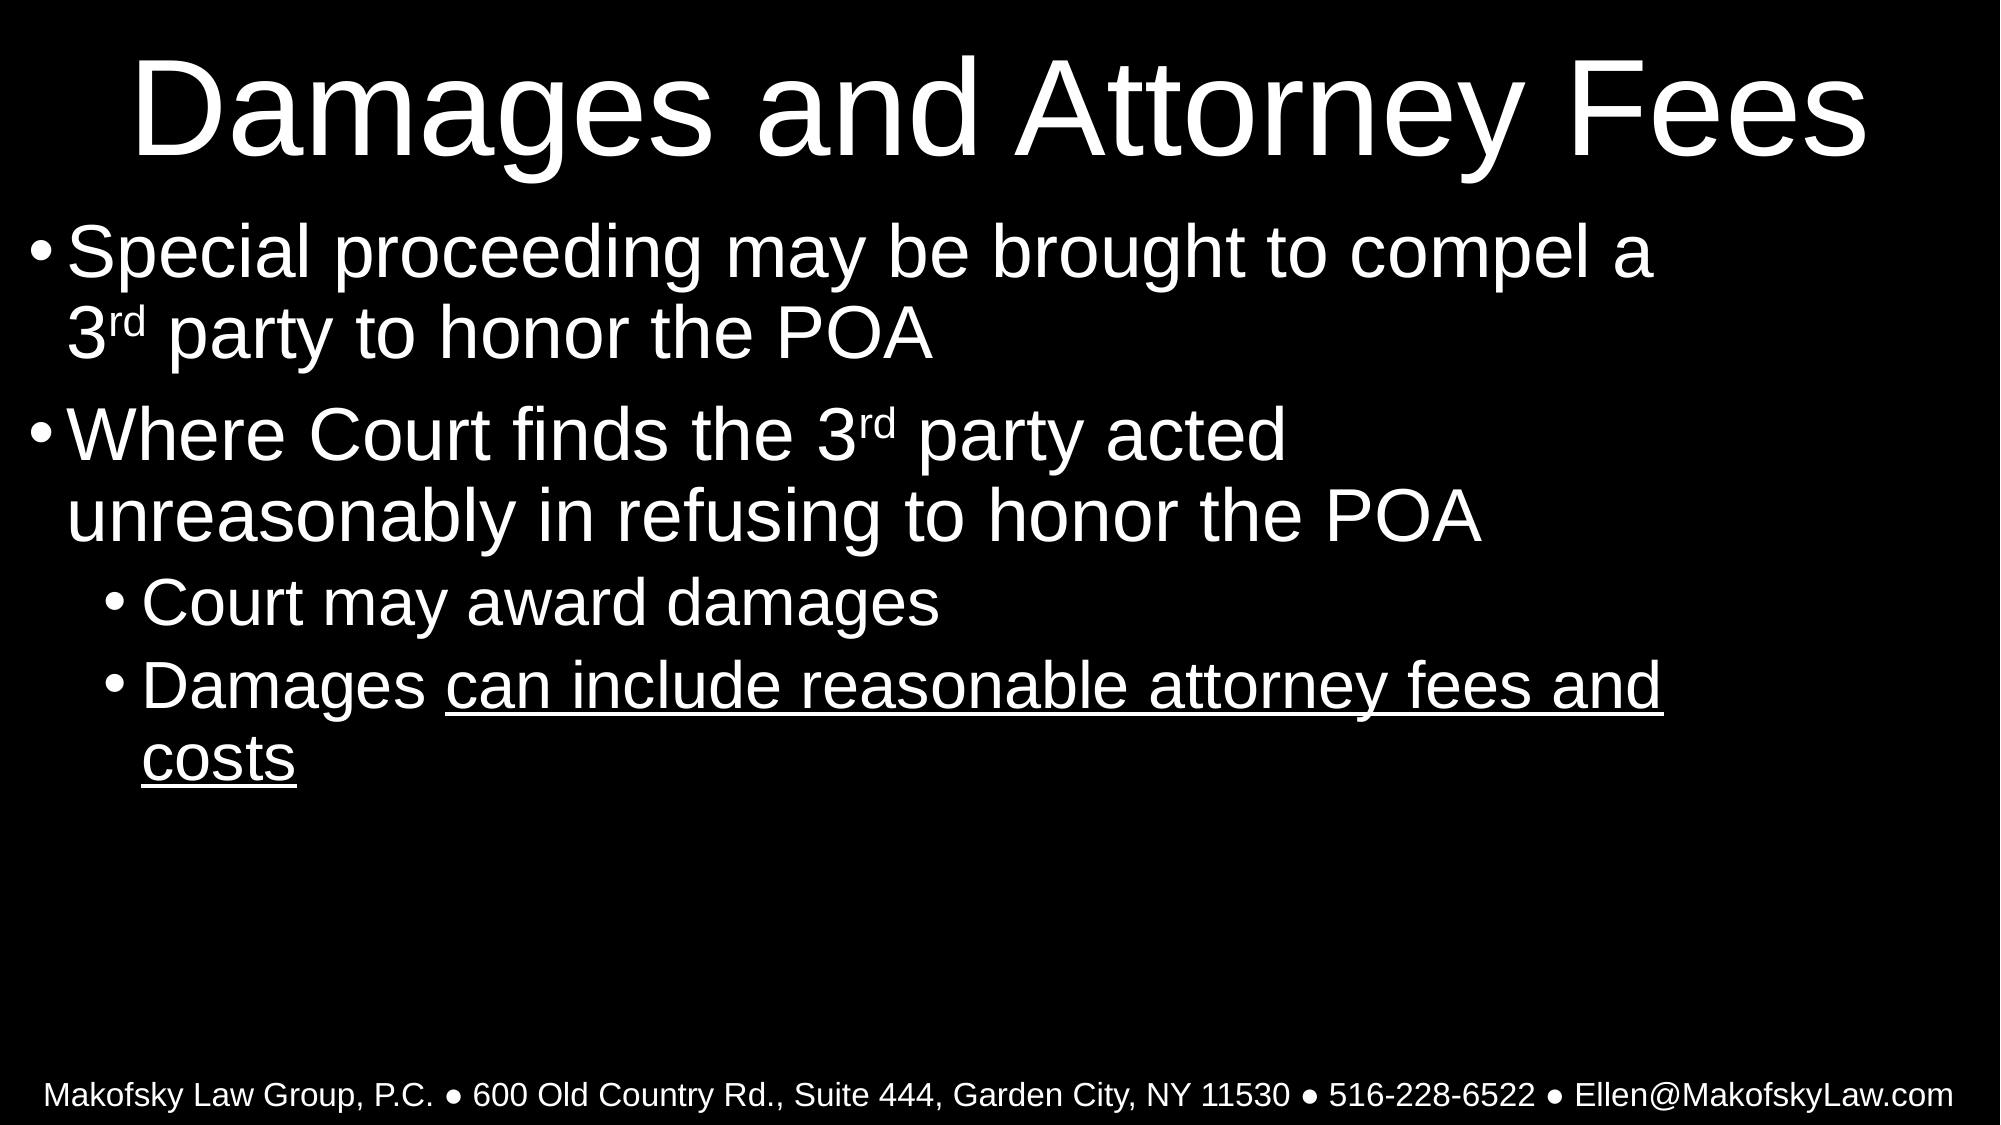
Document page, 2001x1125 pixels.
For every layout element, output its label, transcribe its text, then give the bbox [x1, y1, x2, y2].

list Special proceeding may be brought to compel a 3rd party to honor the POA Where Court finds the 3rd party acted unreasonably in refusing to honor the POA Court may award damages Damages can include reasonable attorney fees and costs [14, 205, 1739, 920]
title Damages and Attorney Fees [0, 3, 2000, 218]
text_box Makofsky Law Group, P.C. ● 600 Old Country Rd., Suite 444, Garden City, NY 11530 ● 516-228-6522 ● Ellen@MakofskyLaw.com [0, 1065, 2000, 1121]
